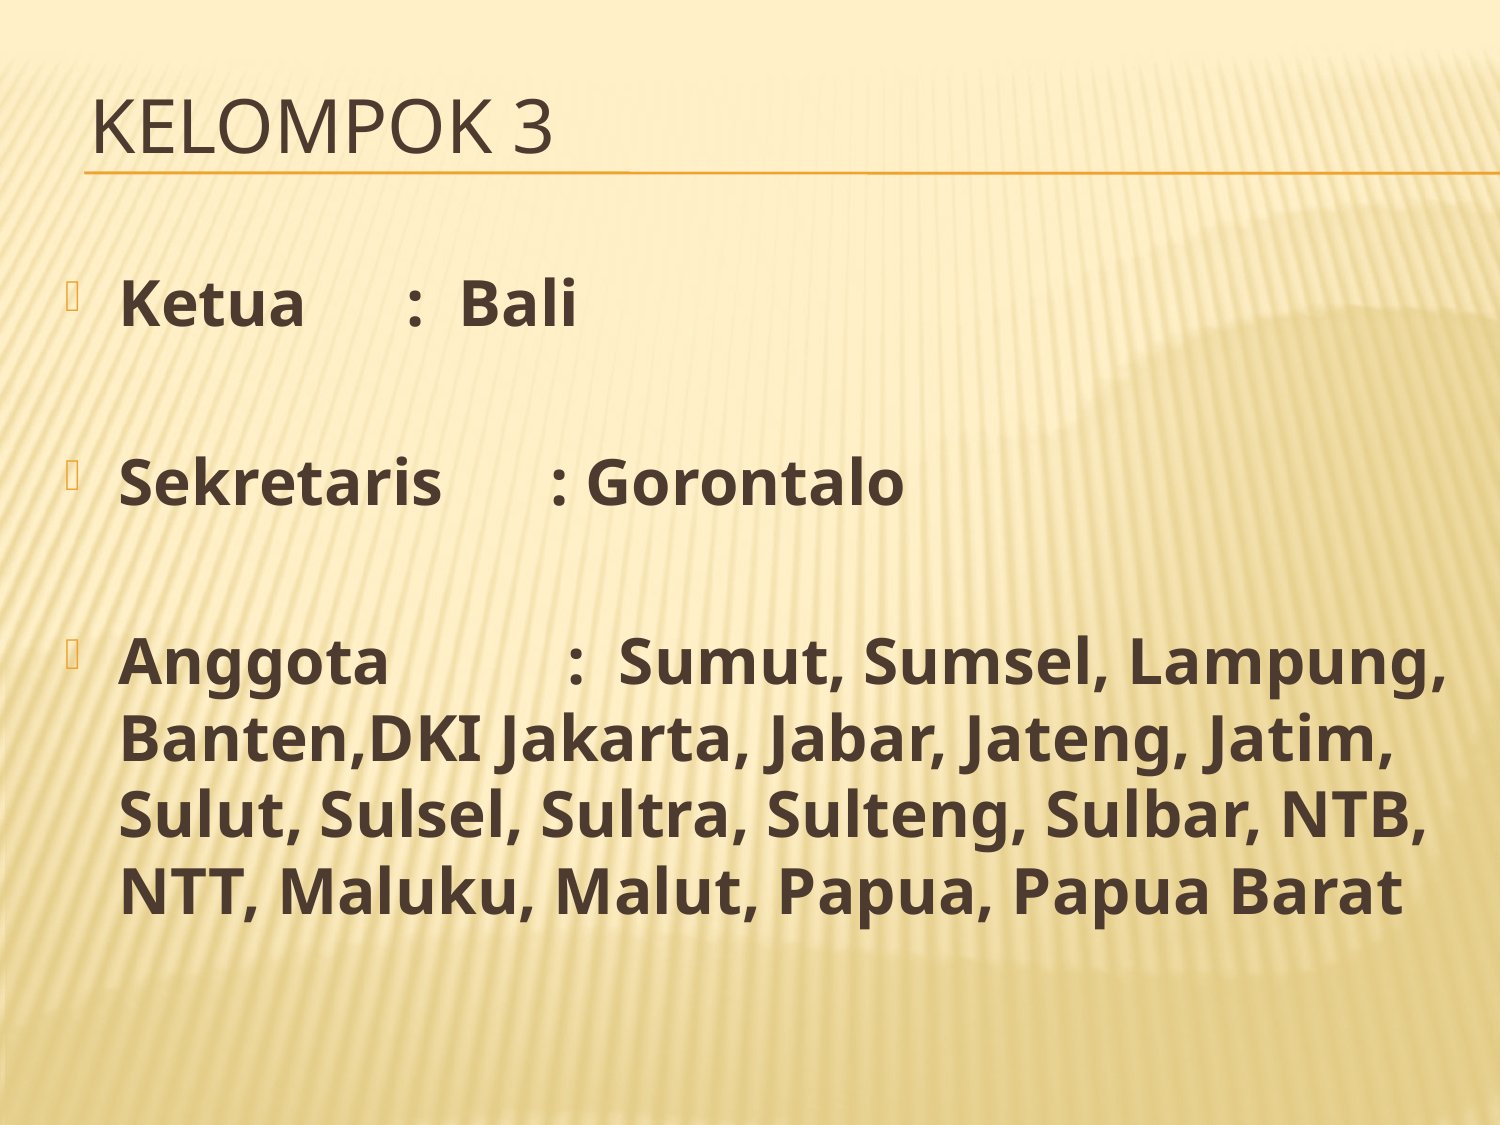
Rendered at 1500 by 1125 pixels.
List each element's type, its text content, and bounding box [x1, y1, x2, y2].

title KELOMPOK 3 [75, 54, 1500, 192]
list Ketua : Bali Sekretaris : Gorontalo Anggota : Sumut, Sumsel, Lampung, Banten,DKI Jakarta, Jabar, Jateng, Jatim, Sulut, Sulsel, Sultra, Sulteng, Sulbar, NTB, NTT, Maluku, Malut, Papua, Papua Barat [50, 254, 1475, 998]
